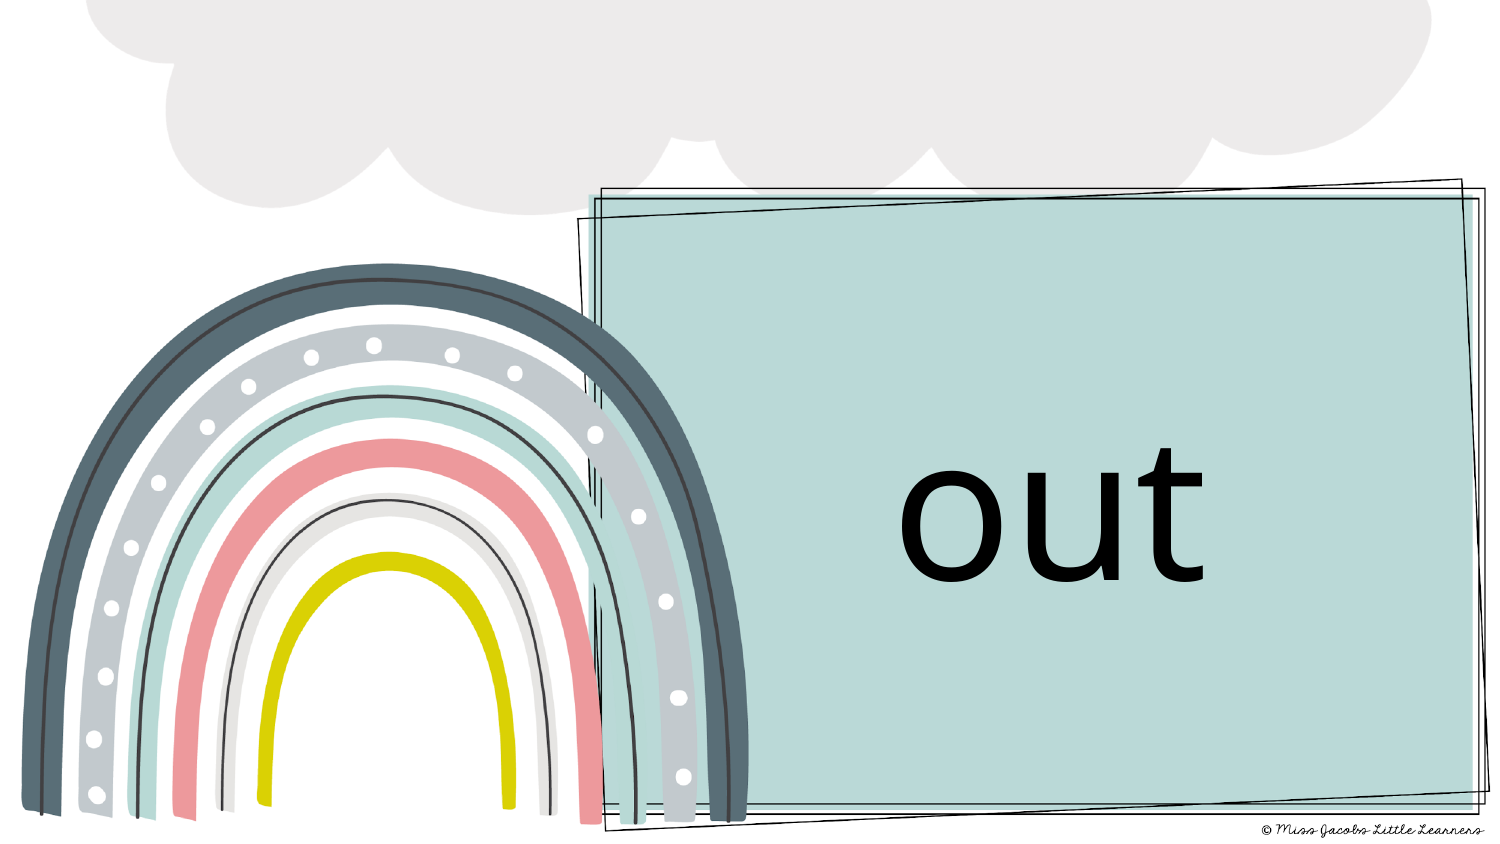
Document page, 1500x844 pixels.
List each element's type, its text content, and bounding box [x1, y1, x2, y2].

text_box out [623, 373, 1477, 629]
picture [0, 0, 1500, 844]
